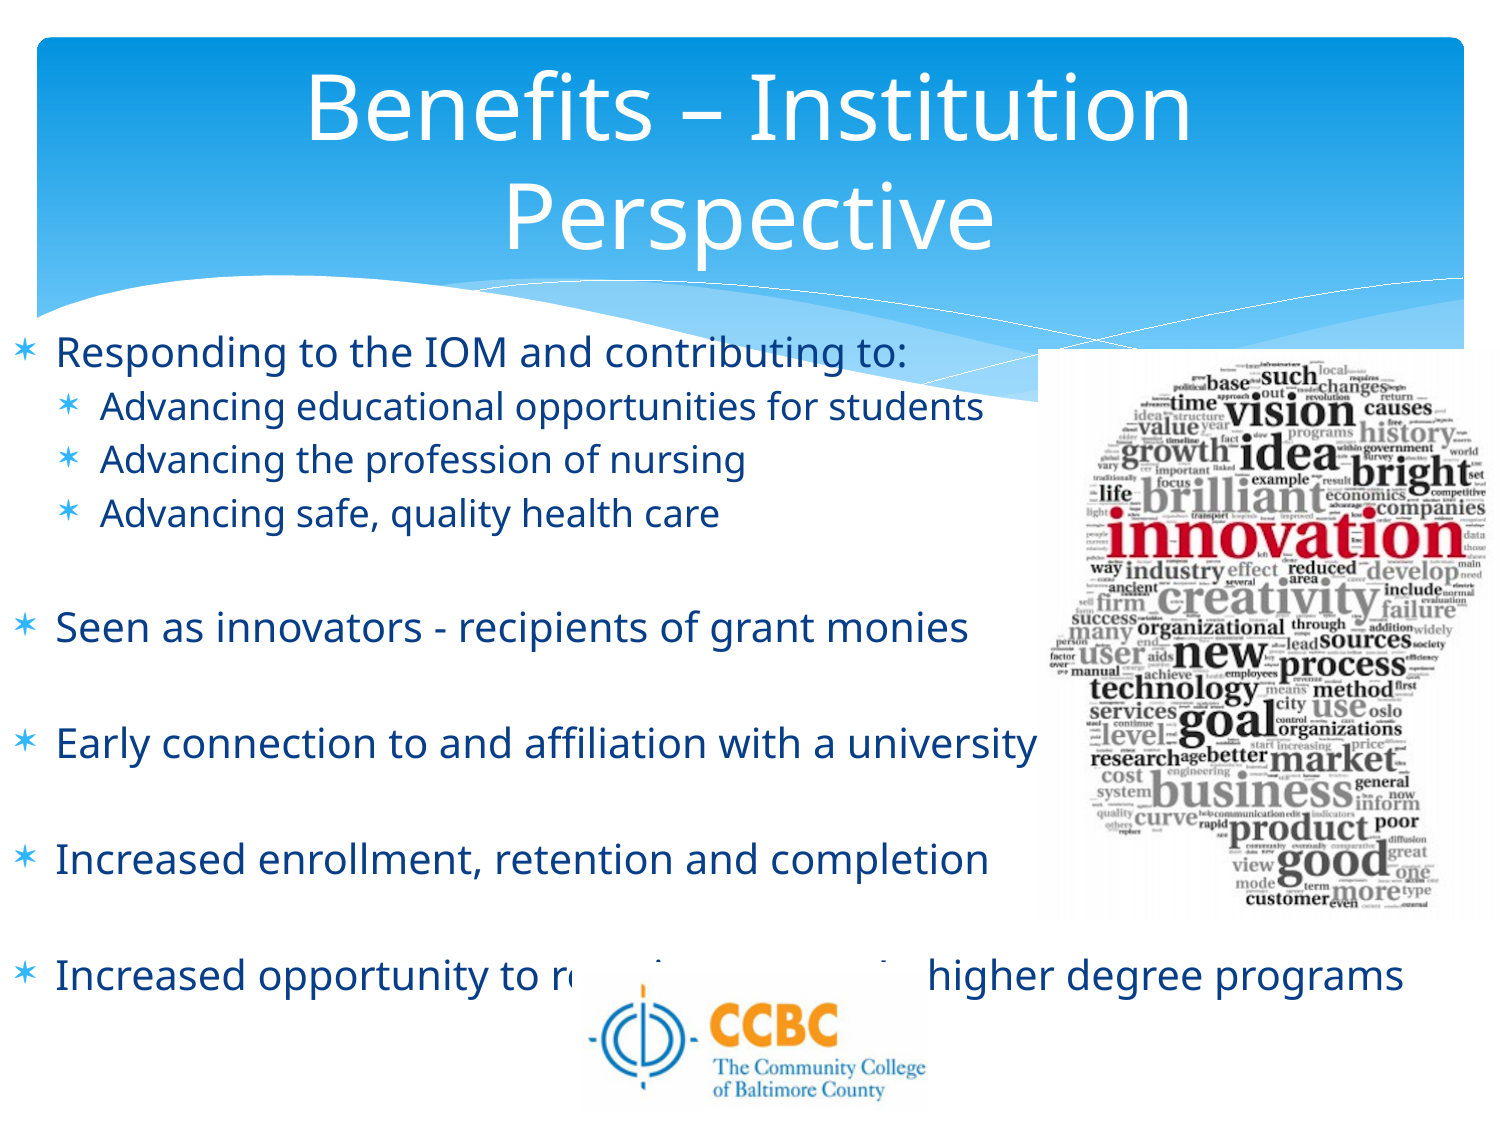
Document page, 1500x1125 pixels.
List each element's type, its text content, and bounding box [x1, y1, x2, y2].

picture [1038, 349, 1500, 920]
title Benefits – Institution Perspective [75, 55, 1425, 261]
picture [571, 962, 929, 1111]
list Responding to the IOM and contributing to: Advancing educational opportunities for students Advancing the profession of nursing Advancing safe, quality health care Seen as innovators - recipients of grant monies Early connection to and affiliation with a university Increased enrollment, retention and completion Increased opportunity to recruit to master’s, higher degree programs [0, 318, 1425, 1031]
